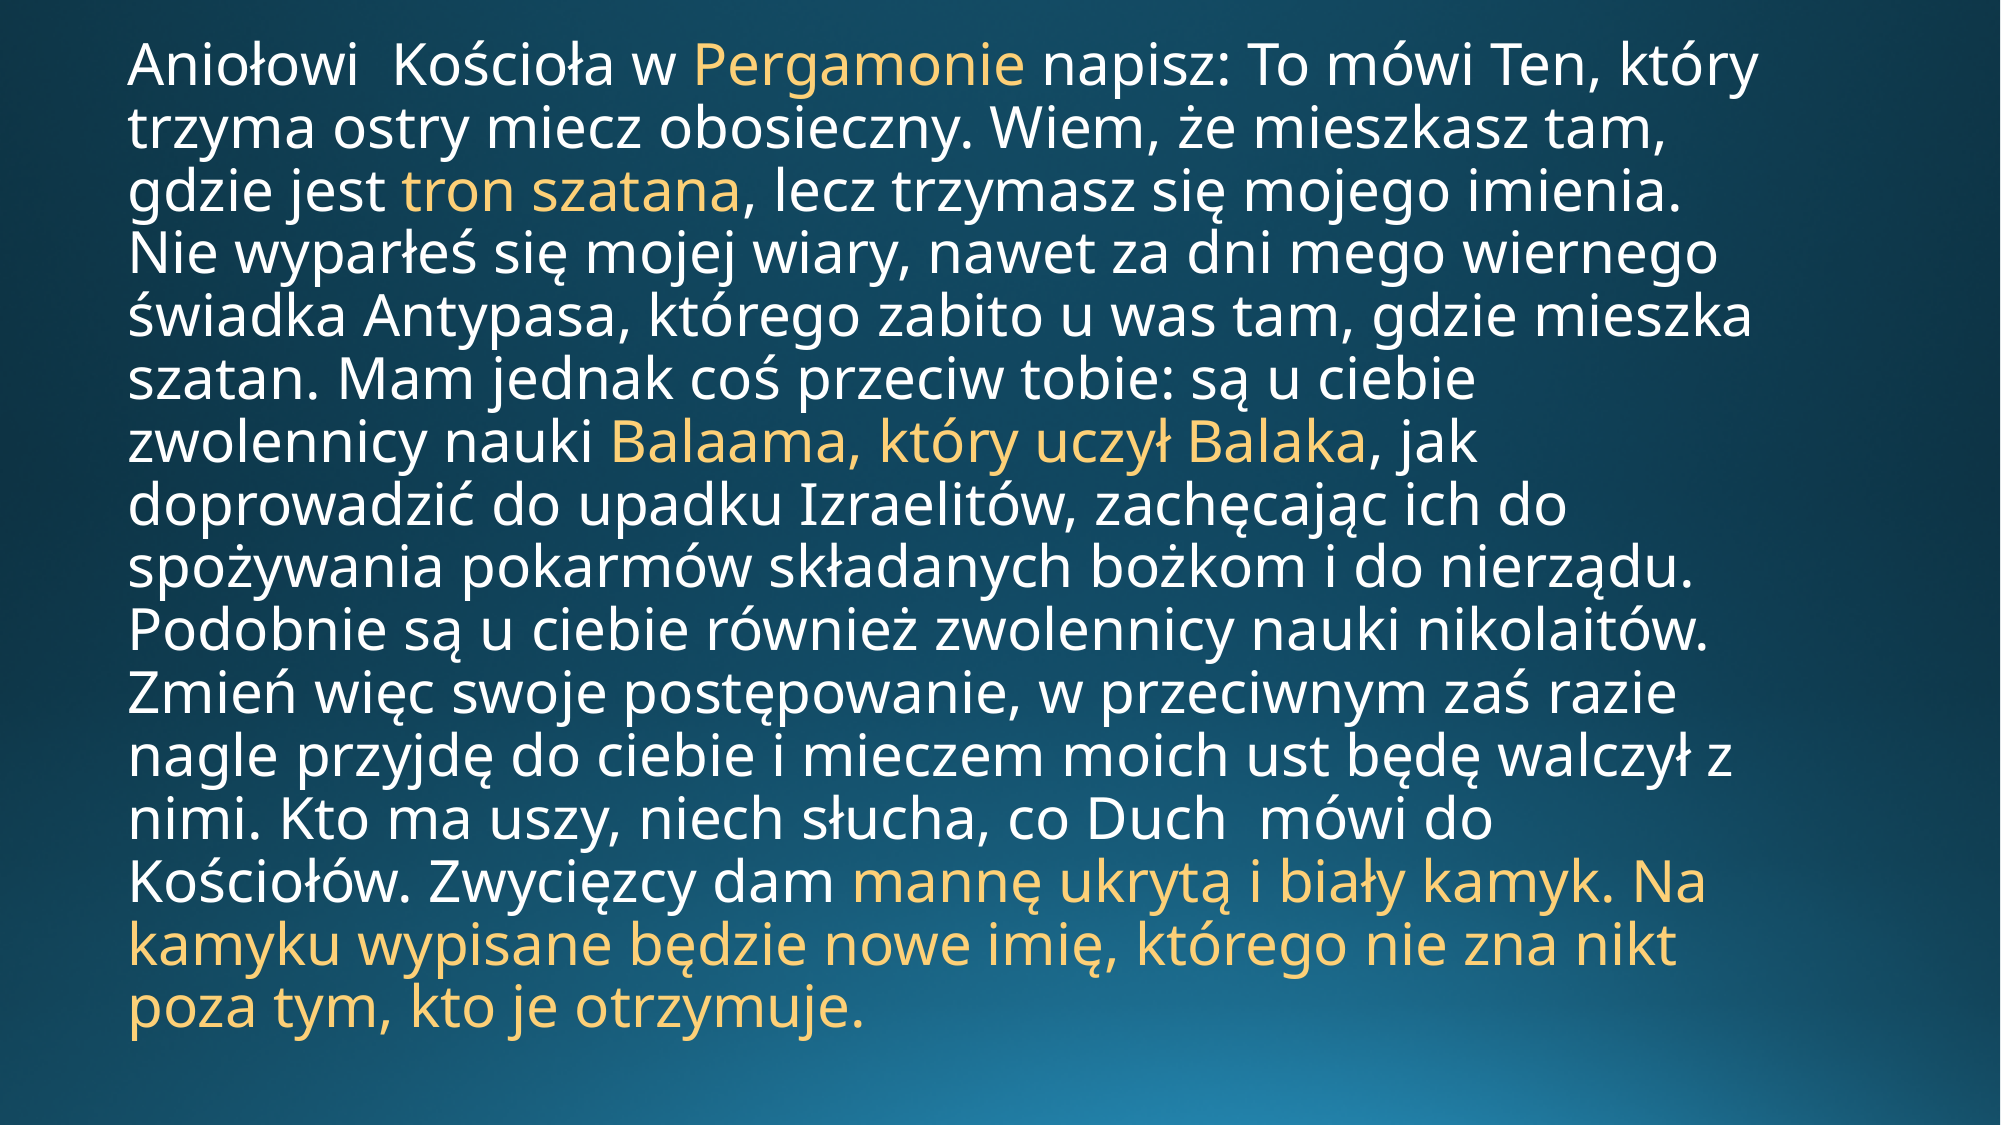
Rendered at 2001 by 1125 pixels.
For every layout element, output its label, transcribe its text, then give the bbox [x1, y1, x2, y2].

list Aniołowi Kościoła w Pergamonie napisz: To mówi Ten, który trzyma ostry miecz obosieczny. Wiem, że mieszkasz tam, gdzie jest tron szatana, lecz trzymasz się mojego imienia. Nie wyparłeś się mojej wiary, nawet za dni mego wiernego świadka Antypasa, którego zabito u was tam, gdzie mieszka szatan. Mam jednak coś przeciw tobie: są u ciebie zwolennicy nauki Balaama, który uczył Balaka, jak doprowadzić do upadku Izraelitów, zachęcając ich do spożywania pokarmów składanych bożkom i do nierządu. Podobnie są u ciebie również zwolennicy nauki nikolaitów. Zmień więc swoje postępowanie, w przeciwnym zaś razie nagle przyjdę do ciebie i mieczem moich ust będę walczył z nimi. Kto ma uszy, niech słucha, co Duch mówi do Kościołów. Zwycięzcy dam mannę ukrytą i biały kamyk. Na kamyku wypisane będzie nowe imię, którego nie zna nikt poza tym, kto je otrzymuje. [112, 27, 1775, 1111]
picture [0, 0, 2001, 1125]
